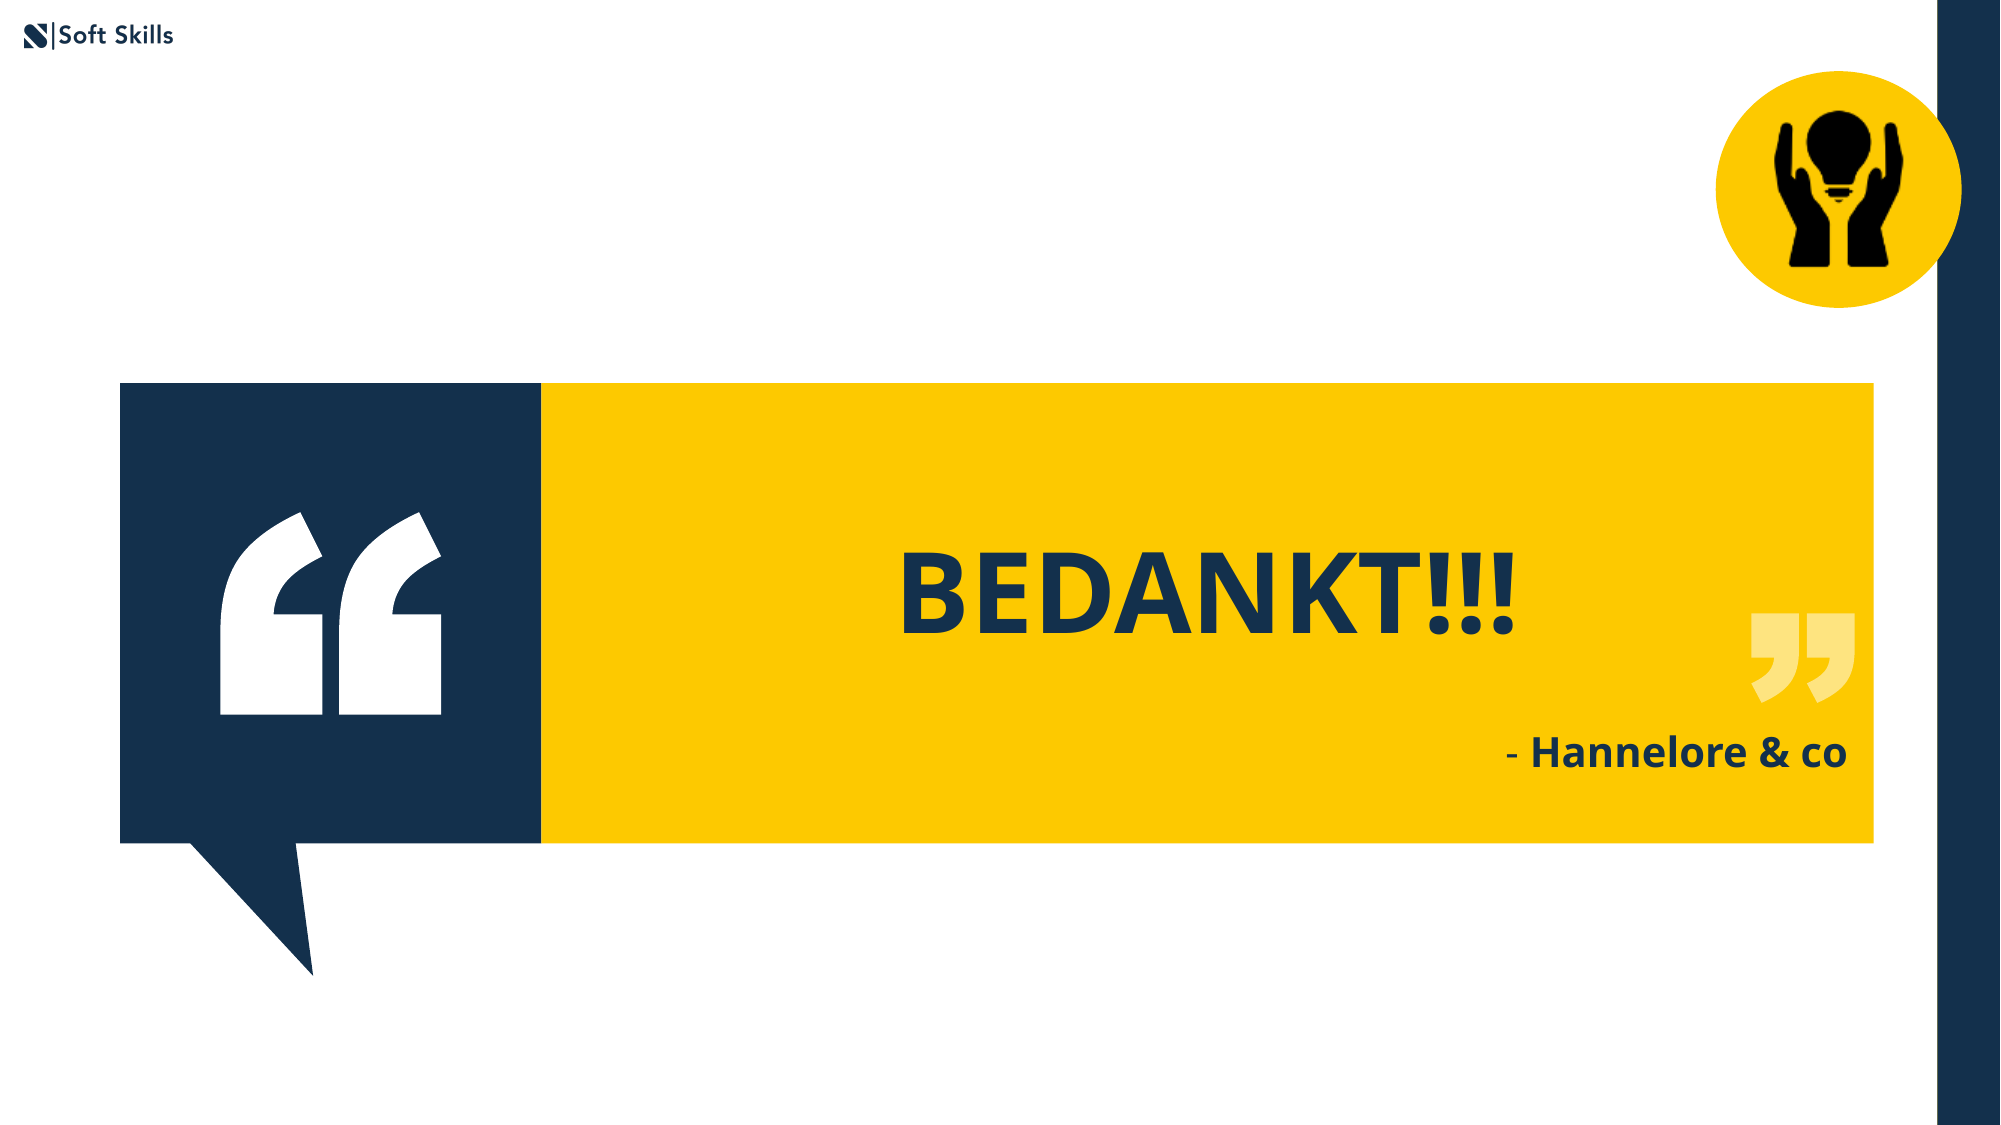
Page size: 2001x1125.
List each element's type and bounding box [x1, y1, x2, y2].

text_box [1751, 613, 1855, 703]
picture [24, 22, 174, 54]
text_box [120, 383, 1874, 844]
text_box [1715, 71, 1962, 308]
